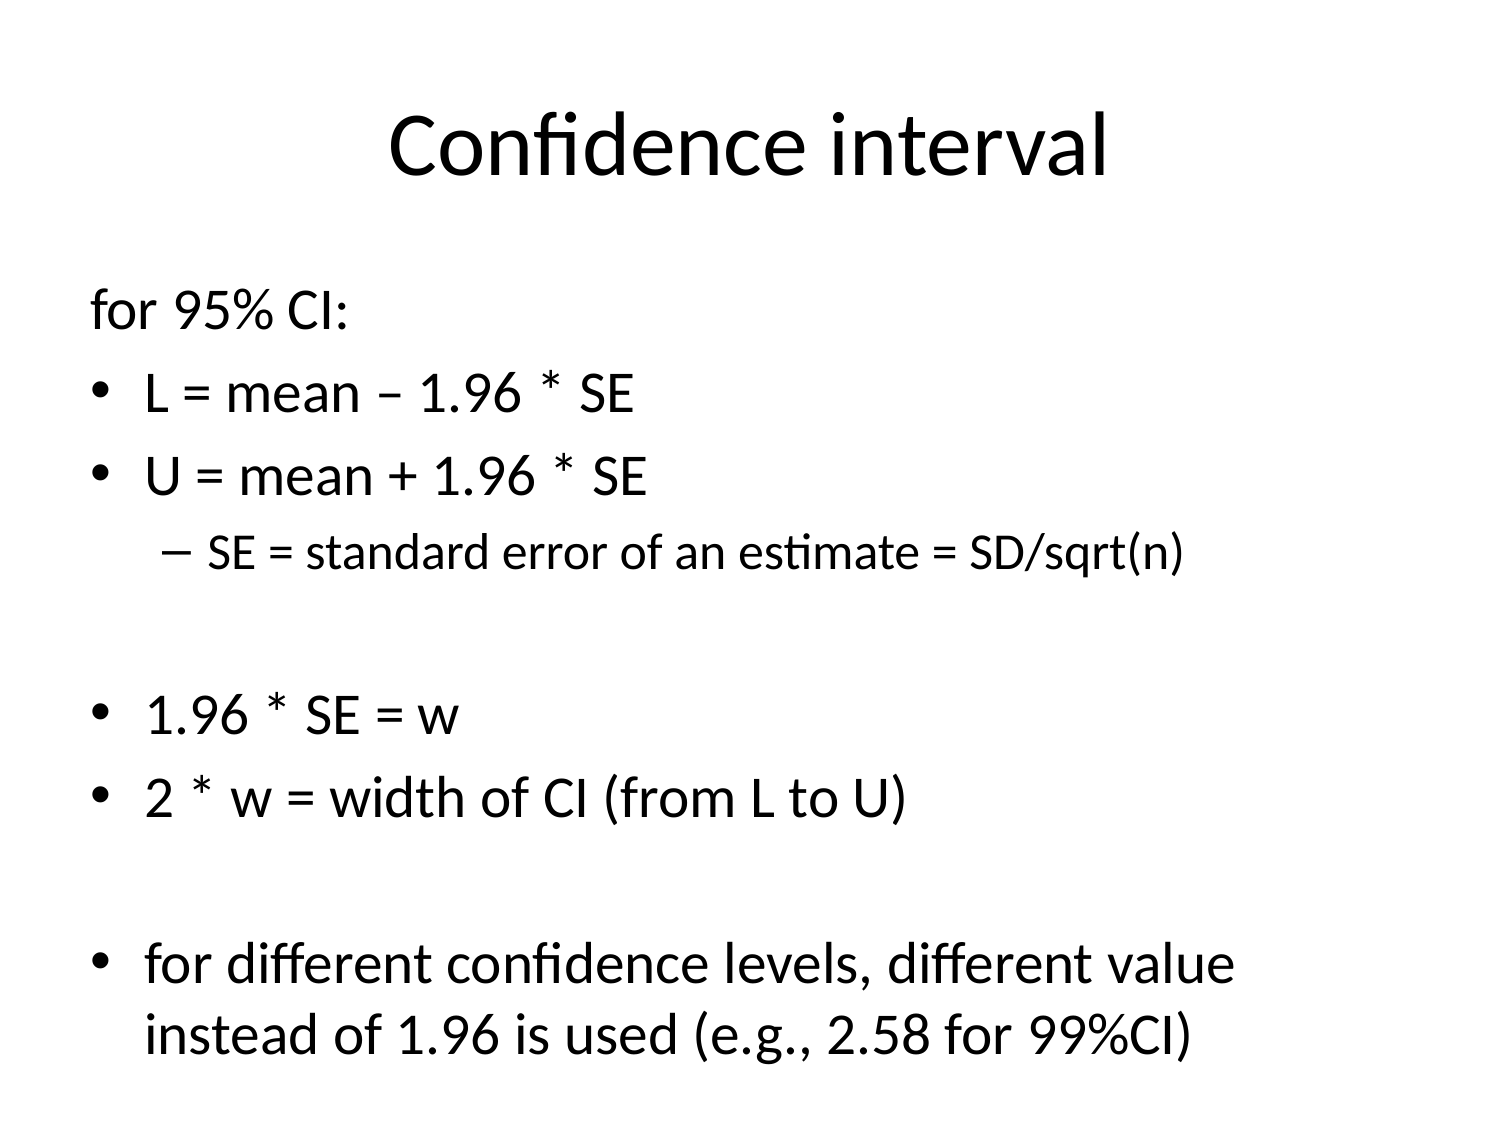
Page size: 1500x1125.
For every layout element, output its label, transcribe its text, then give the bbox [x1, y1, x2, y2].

list for 95% CI: L = mean – 1.96 * SE U = mean + 1.96 * SE SE = standard error of an estimate = SD/sqrt(n) 1.96 * SE = w 2 * w = width of CI (from L to U) for different confidence levels, different value instead of 1.96 is used (e.g., 2.58 for 99%CI) [75, 262, 1425, 1075]
title Confidence interval [75, 45, 1425, 233]
